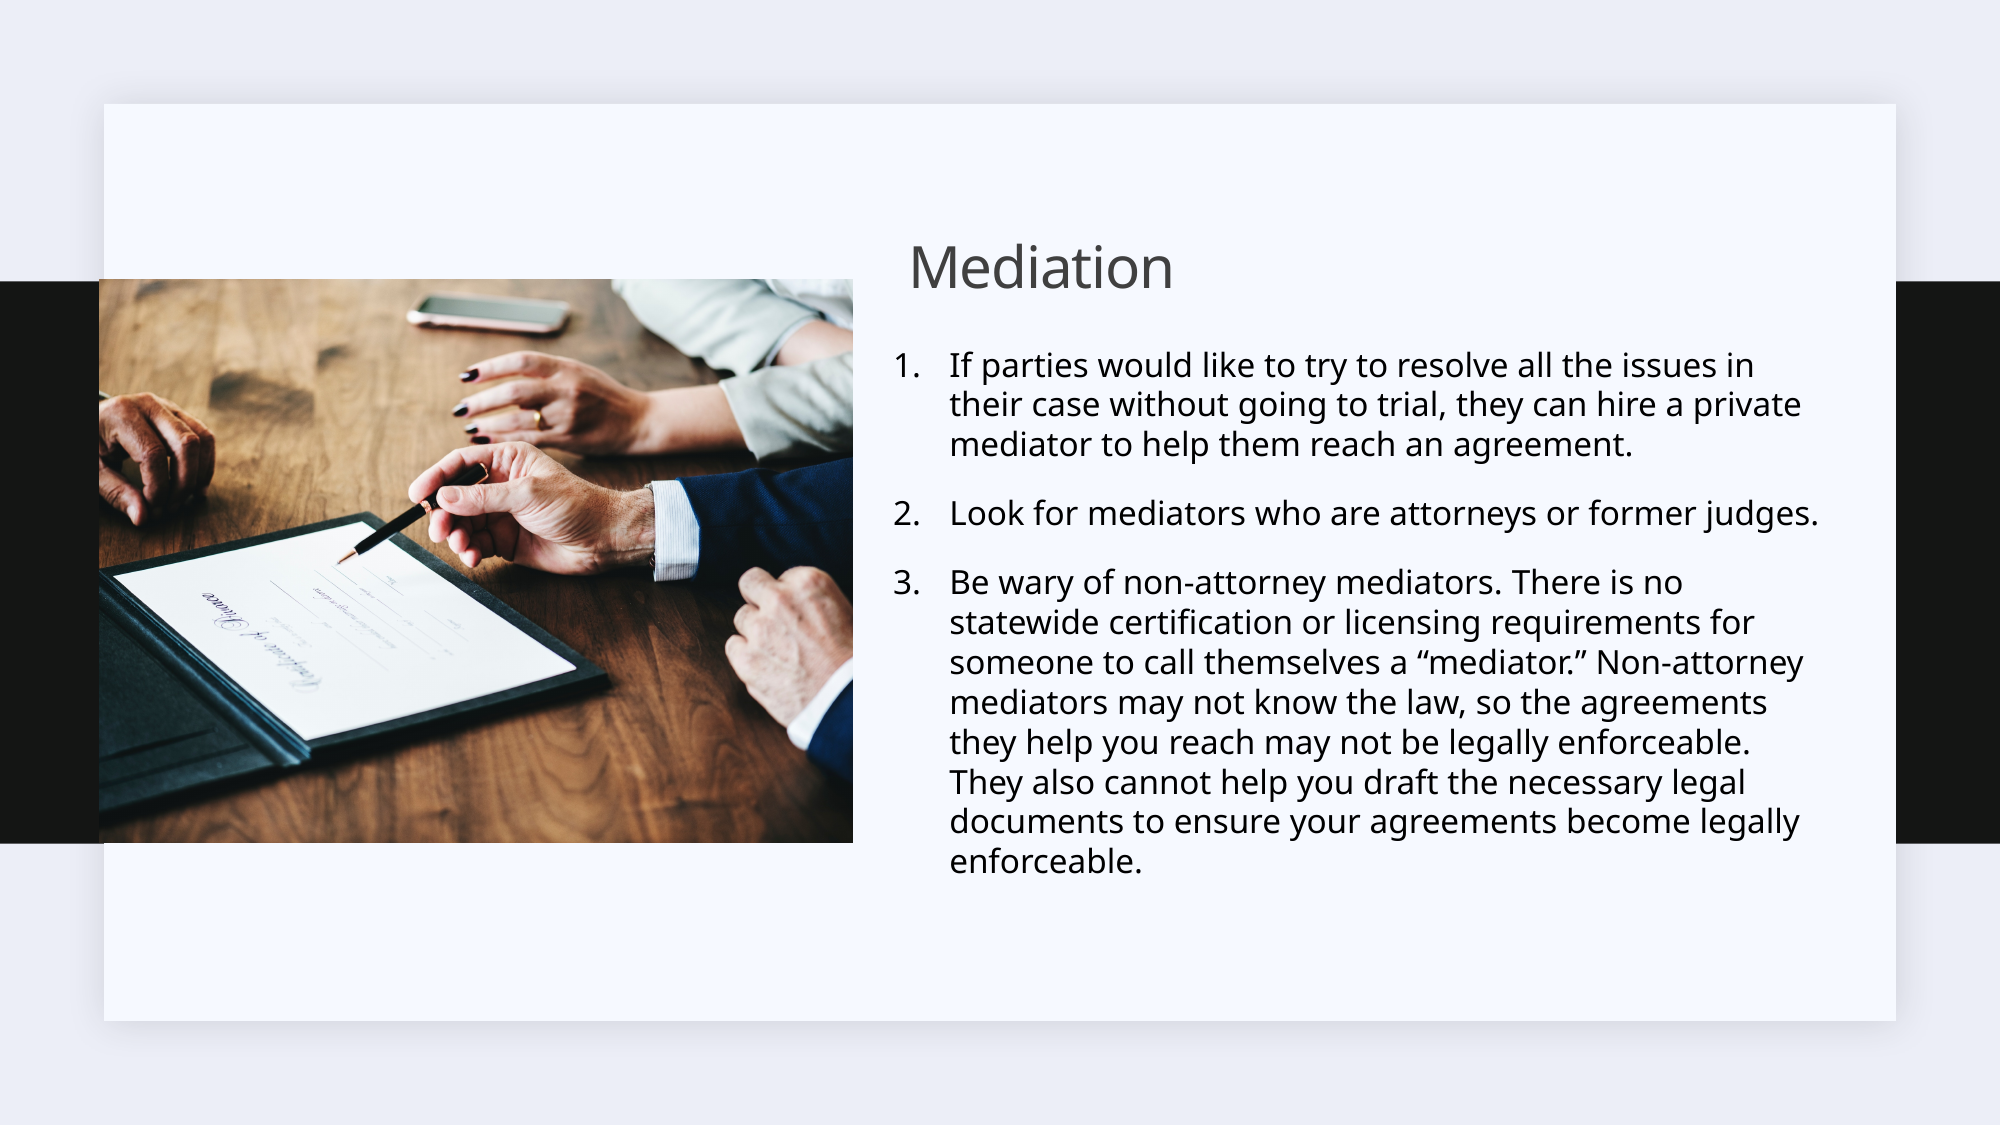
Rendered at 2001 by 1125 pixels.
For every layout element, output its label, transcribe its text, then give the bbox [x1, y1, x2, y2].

list If parties would like to try to resolve all the issues in their case without going to trial, they can hire a private mediator to help them reach an agreement. Look for mediators who are attorneys or former judges. Be wary of non-attorney mediators. There is no statewide certification or licensing requirements for someone to call themselves a “mediator.” Non-attorney mediators may not know the law, so the agreements they help you reach may not be legally enforceable. They also cannot help you draft the necessary legal documents to ensure your agreements become legally enforceable. [893, 336, 1830, 983]
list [98, 279, 853, 844]
title Mediation [893, 221, 1830, 318]
